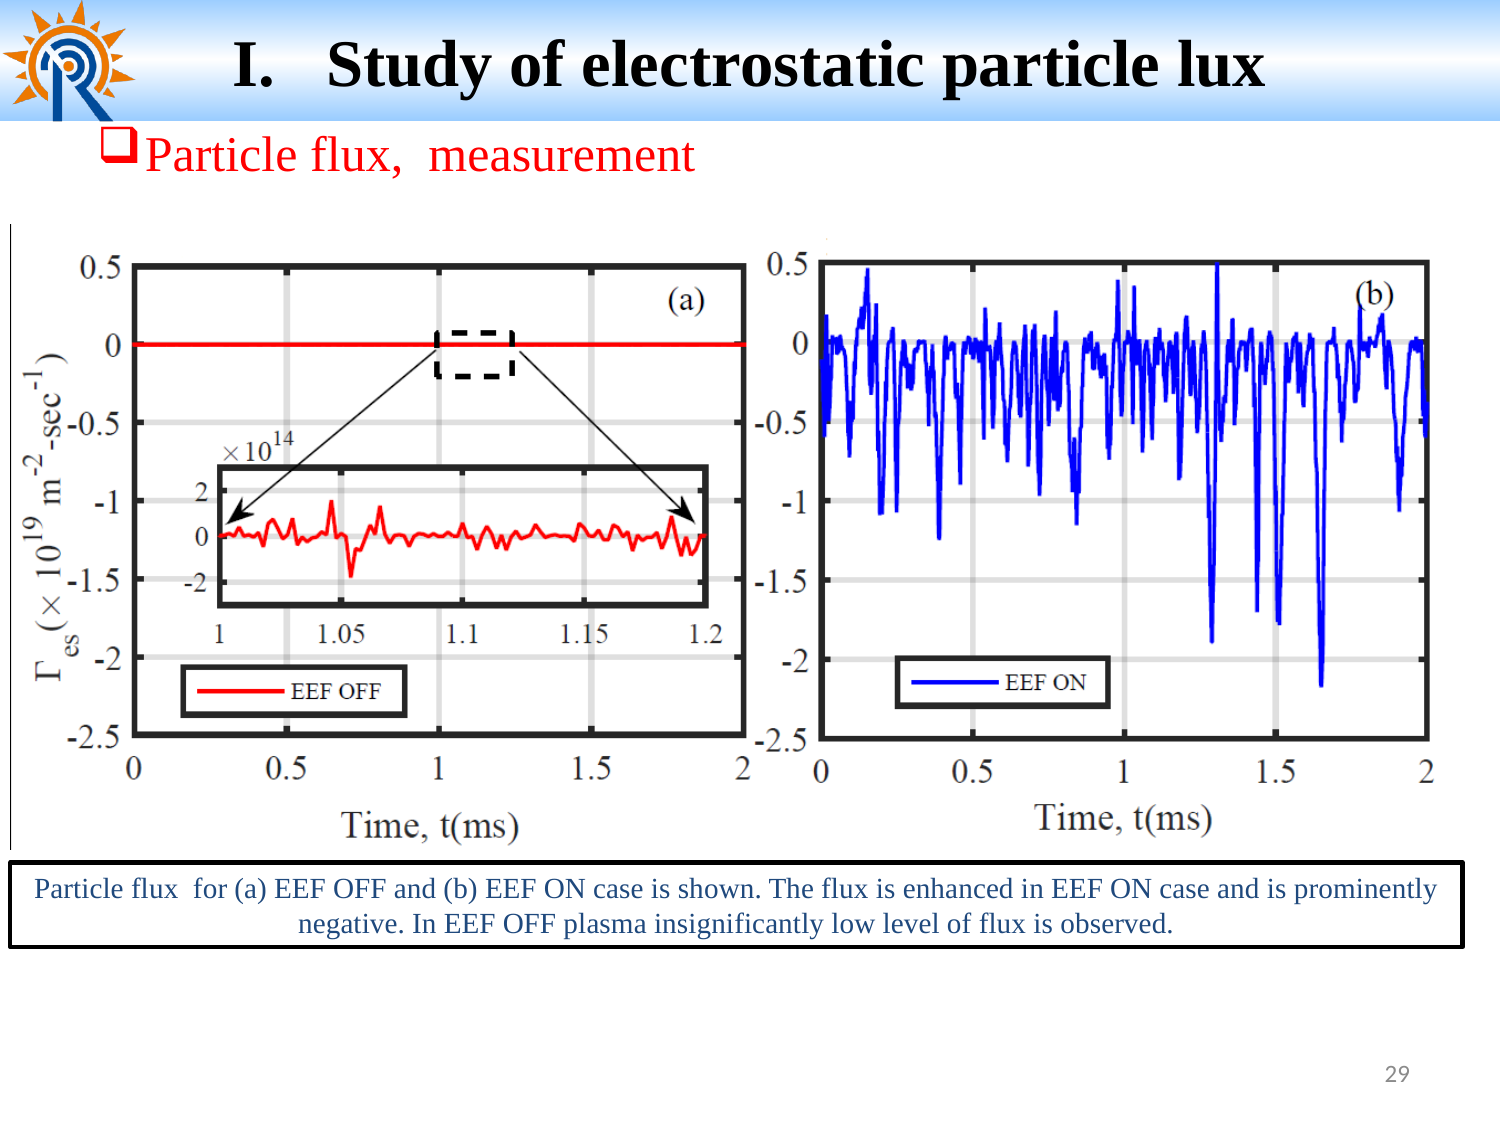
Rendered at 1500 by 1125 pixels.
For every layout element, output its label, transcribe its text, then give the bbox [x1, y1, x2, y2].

picture [0, 0, 138, 124]
picture [10, 224, 1443, 851]
text_box Study of electrostatic particle lux [138, 0, 1500, 121]
text_box Particle flux for (a) EEF OFF and (b) EEF ON case is shown. The flux is enhanced in EEF ON case and is prominently negative. In EEF OFF plasma insignificantly low level of flux is observed. [8, 860, 1465, 949]
slide_number 29 [1074, 1042, 1425, 1103]
